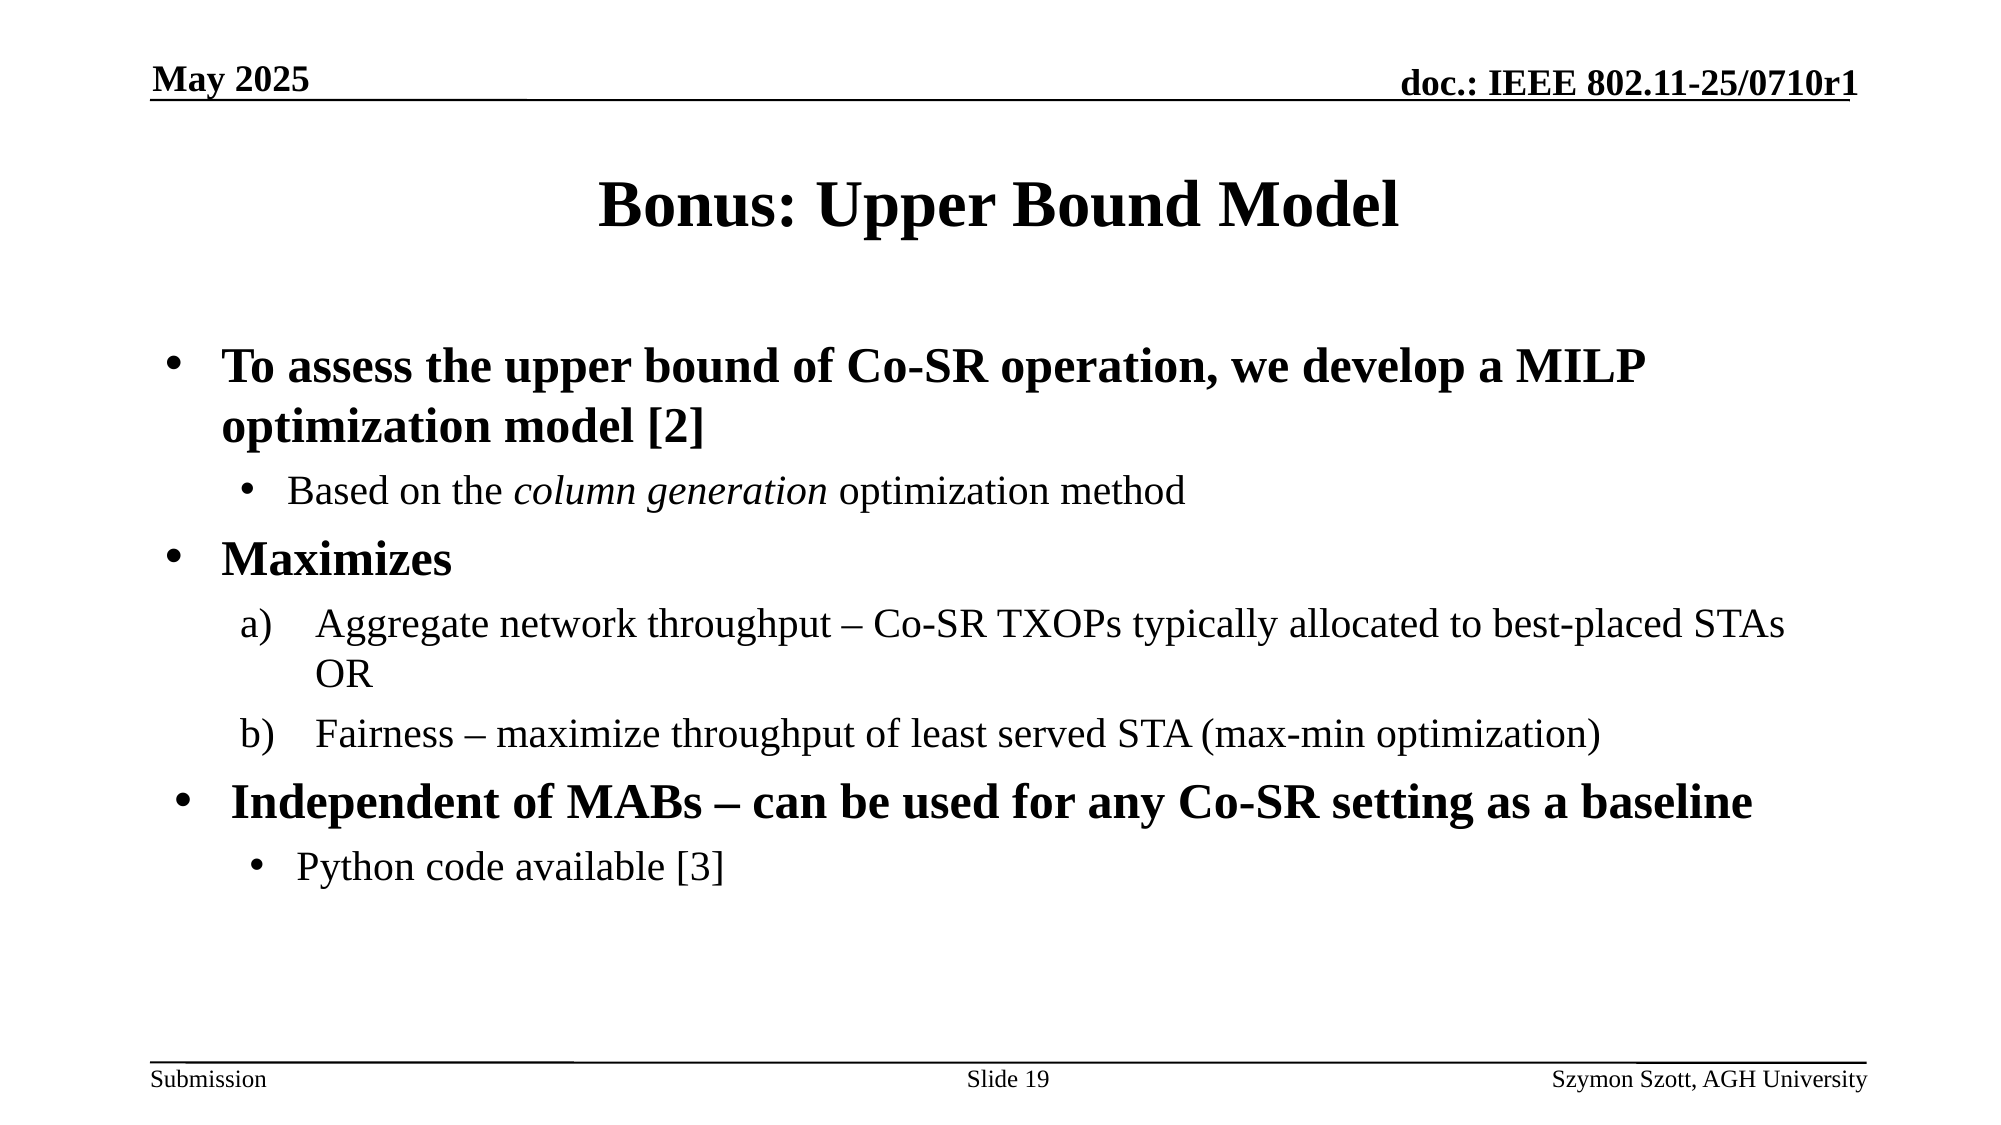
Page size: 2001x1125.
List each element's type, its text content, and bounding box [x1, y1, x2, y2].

slide_number Slide 19 [950, 1061, 1067, 1123]
list To assess the upper bound of Co-SR operation, we develop a MILP optimization model [2] Based on the column generation optimization method Maximizes Aggregate network throughput – Co-SR TXOPs typically allocated to best-placed STAs OR Fairness – maximize throughput of least served STA (max-min optimization) Independent of MABs – can be used for any Co-SR setting as a baseline Python code available [3] [149, 324, 1850, 1000]
title Bonus: Upper Bound Model [149, 112, 1850, 288]
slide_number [152, 54, 563, 100]
footer Szymon Szott, AGH University [1171, 1061, 1869, 1093]
